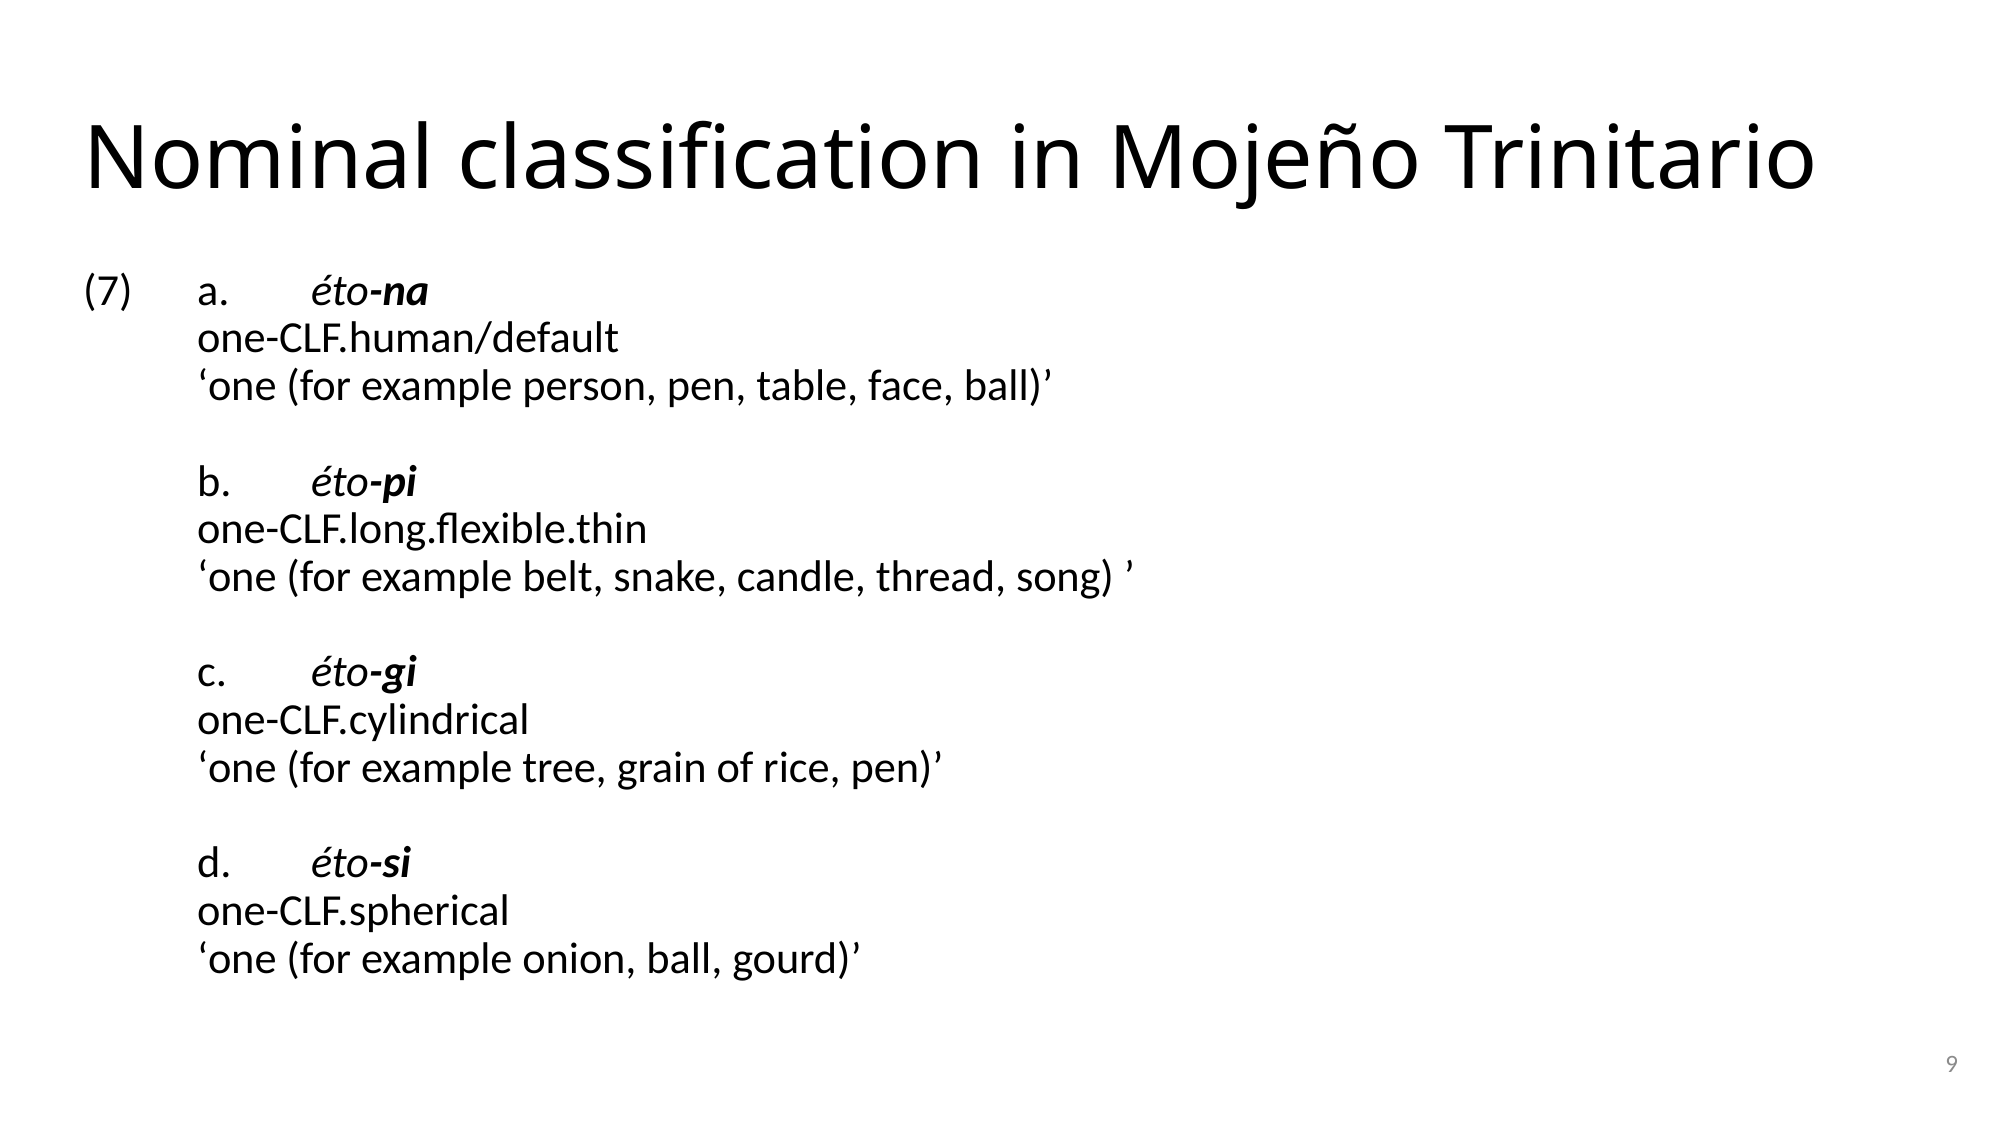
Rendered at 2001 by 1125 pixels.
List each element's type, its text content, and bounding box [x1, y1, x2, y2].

title Nominal classification in Mojeño Trinitario [68, 97, 1932, 223]
list (7) a. éto-na one-clf.human/default ‘one (for example person, pen, table, face, ball)’ b. éto-pi one-clf.long.flexible.thin ‘one (for example belt, snake, candle, thread, song) ’ c. éto-gi one-clf.cylindrical ‘one (for example tree, grain of rice, pen)’ d. éto-si one-clf.spherical ‘one (for example onion, ball, gourd)’ [68, 252, 1932, 1000]
slide_number 9 [1853, 1019, 1974, 1106]
